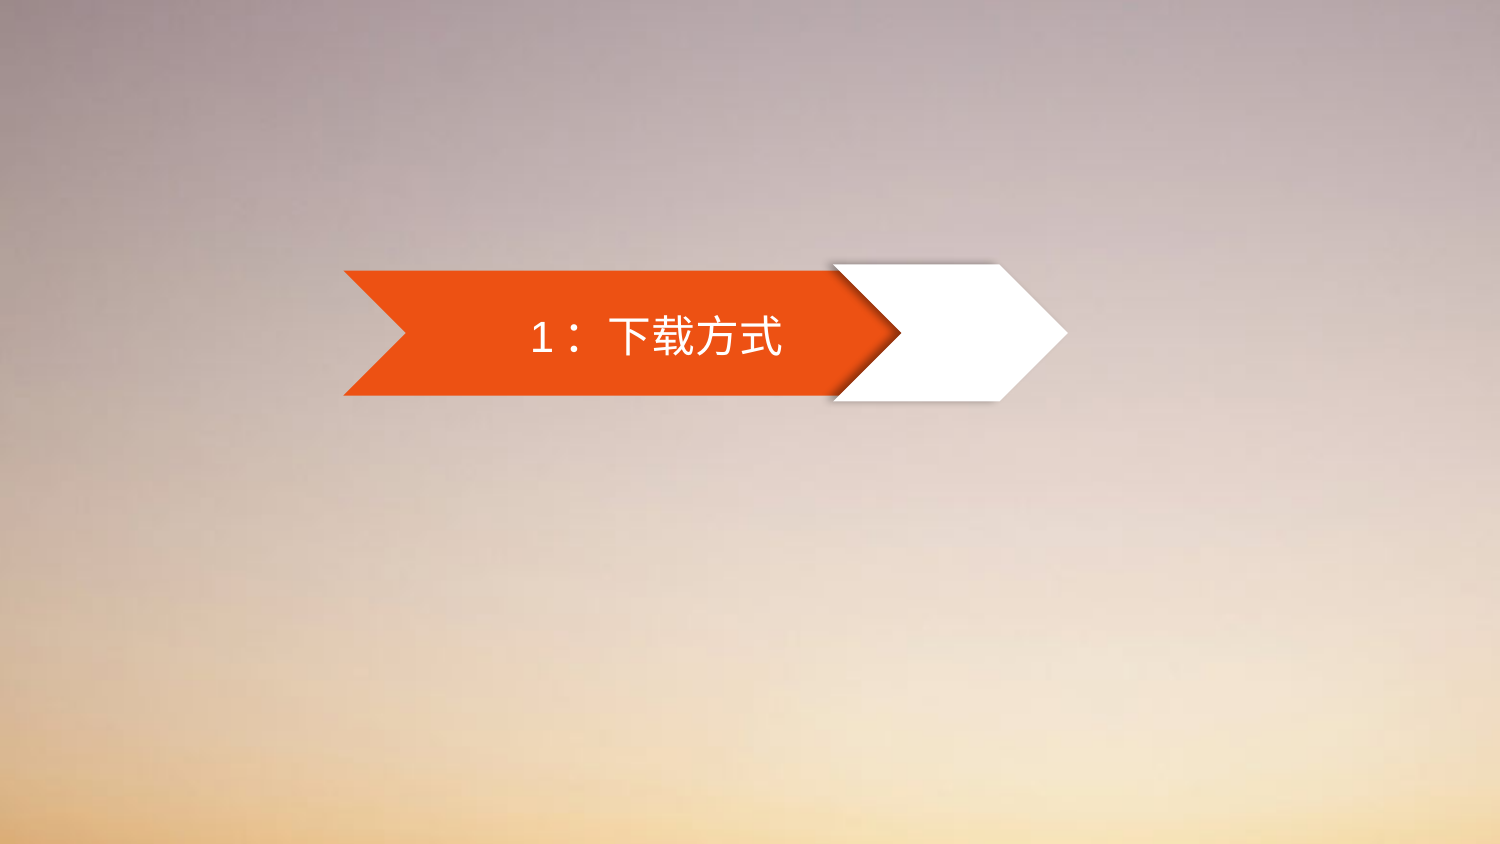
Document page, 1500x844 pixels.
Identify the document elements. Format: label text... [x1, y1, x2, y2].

text_box 1：下载方式 [340, 269, 884, 397]
picture [0, 0, 1500, 844]
text_box [830, 263, 1070, 403]
